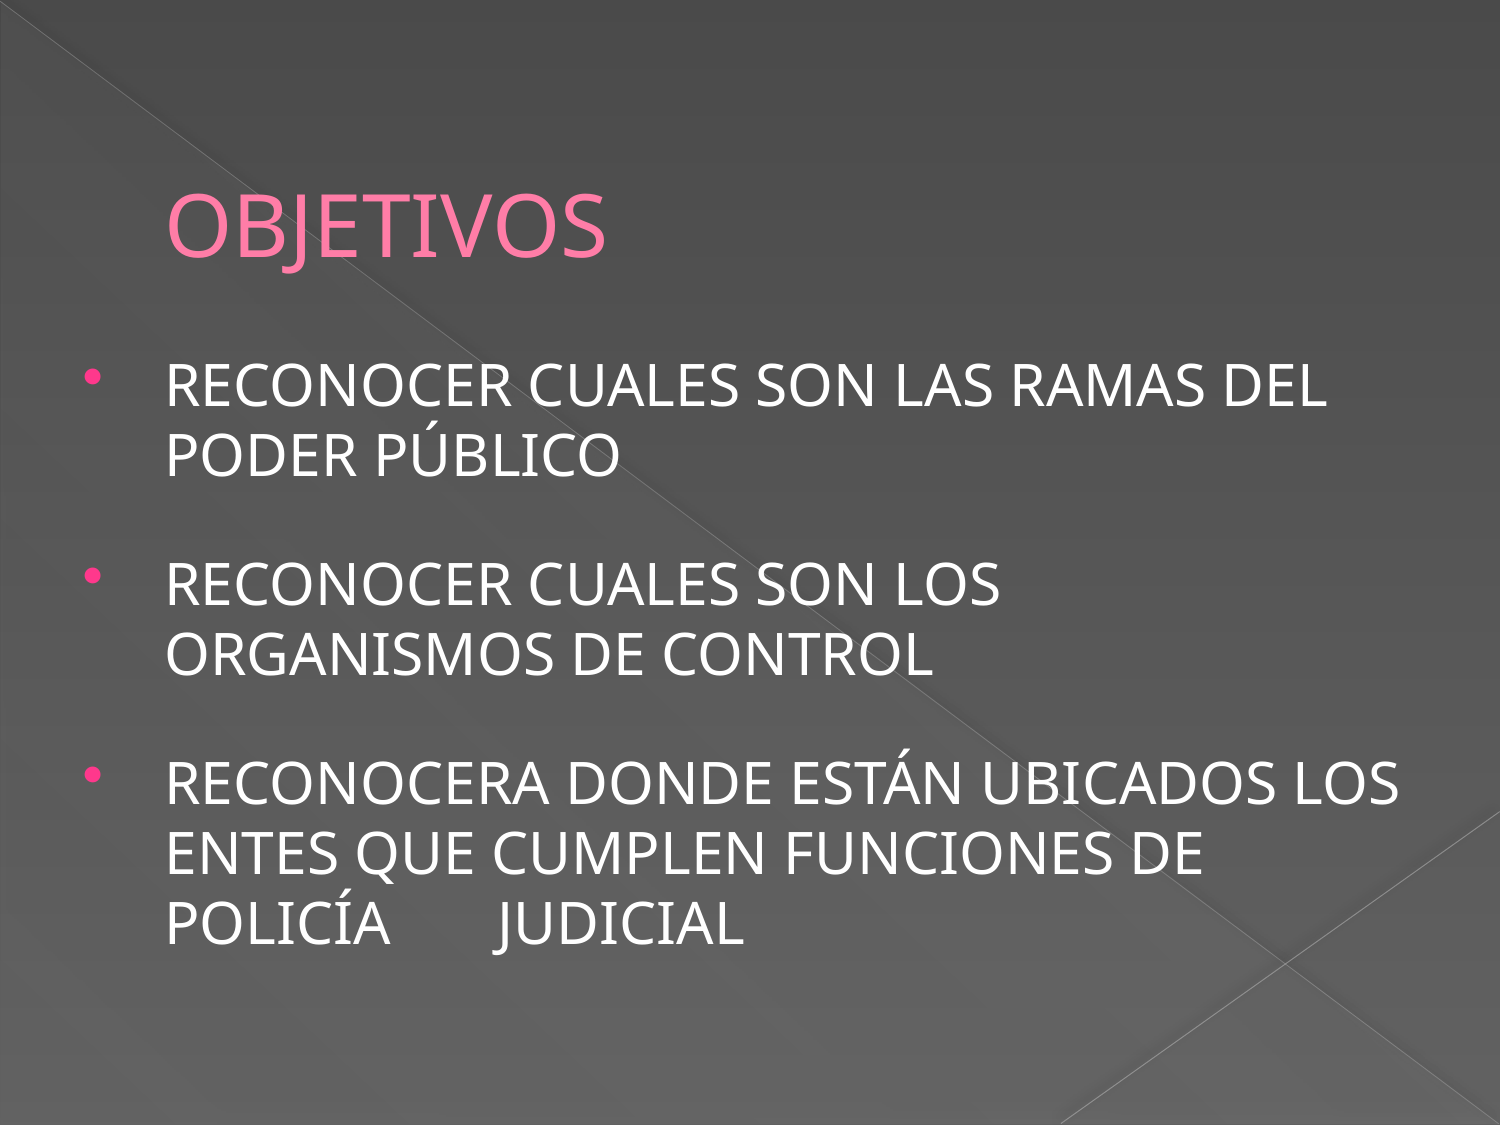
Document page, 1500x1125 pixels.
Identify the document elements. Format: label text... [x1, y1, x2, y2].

list RECONOCER CUALES SON LAS RAMAS DEL PODER PÚBLICO RECONOCER CUALES SON LOS ORGANISMOS DE CONTROL RECONOCERA DONDE ESTÁN UBICADOS LOS ENTES QUE CUMPLEN FUNCIONES DE POLICÍA JUDICIAL [70, 339, 1421, 968]
title OBJETIVOS [70, 128, 1421, 317]
